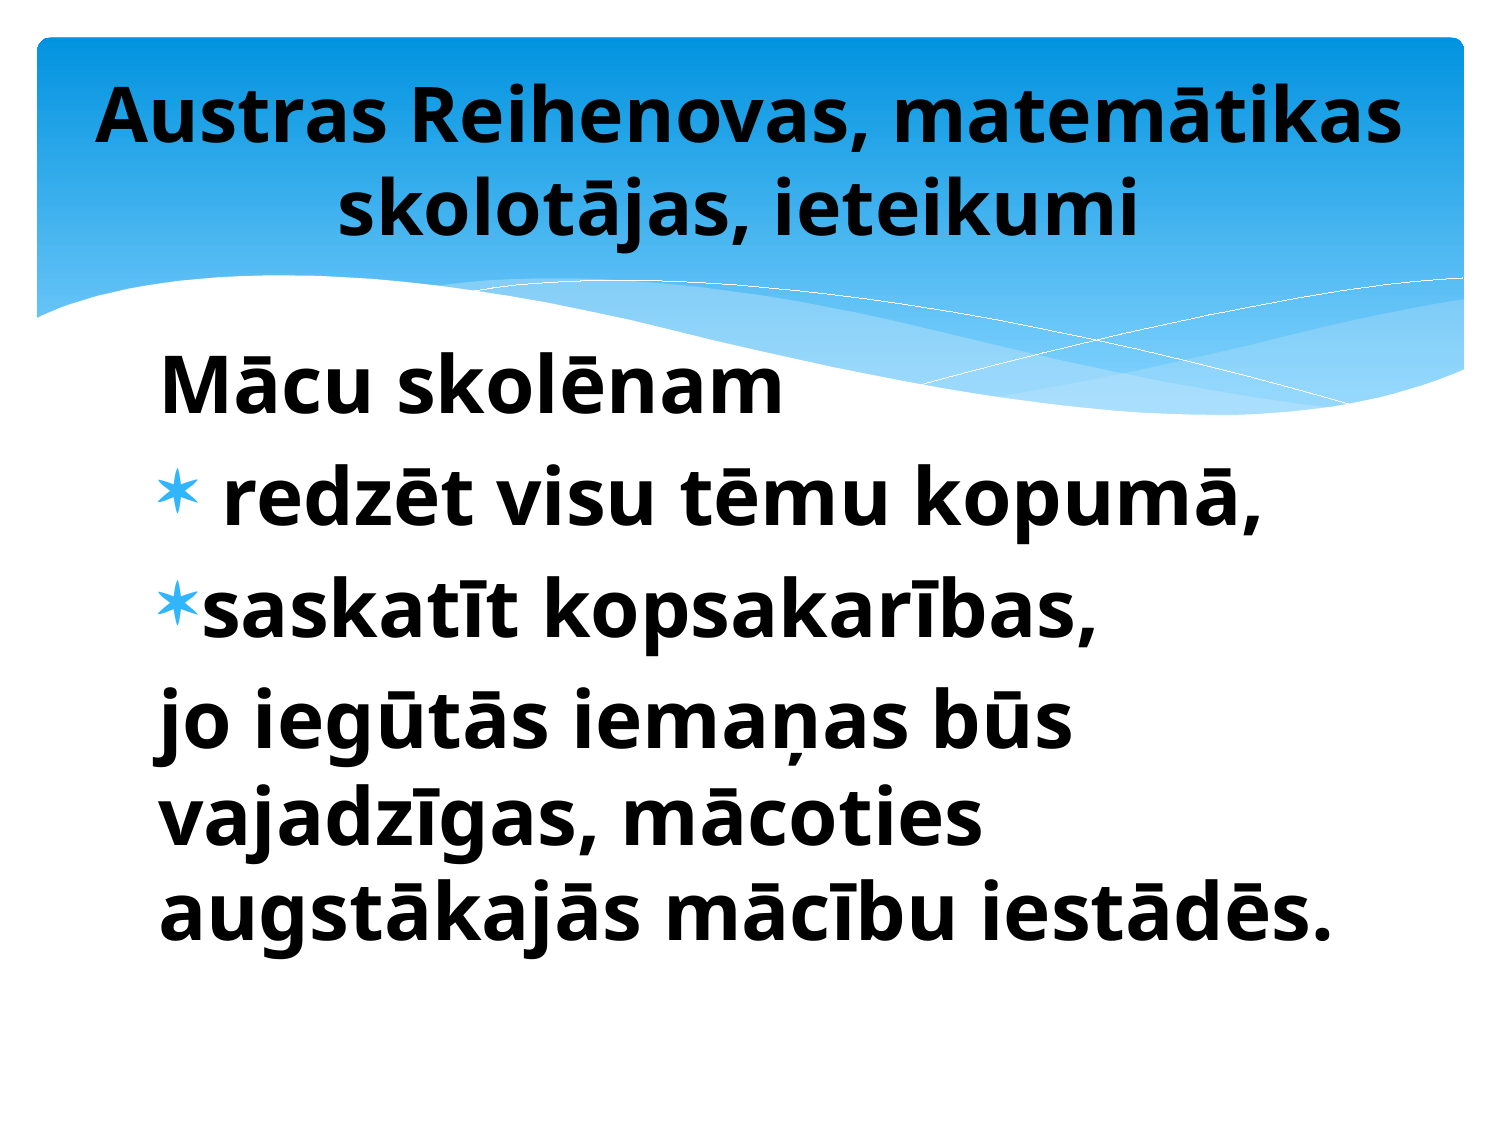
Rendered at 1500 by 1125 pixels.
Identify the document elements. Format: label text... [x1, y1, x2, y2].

title Austras Reihenovas, matemātikas skolotājas, ieteikumi [75, 55, 1425, 261]
list Mācu skolēnam redzēt visu tēmu kopumā, saskatīt kopsakarības, jo iegūtās iemaņas būs vajadzīgas, mācoties augstākajās mācību iestādēs. [143, 326, 1359, 1005]
